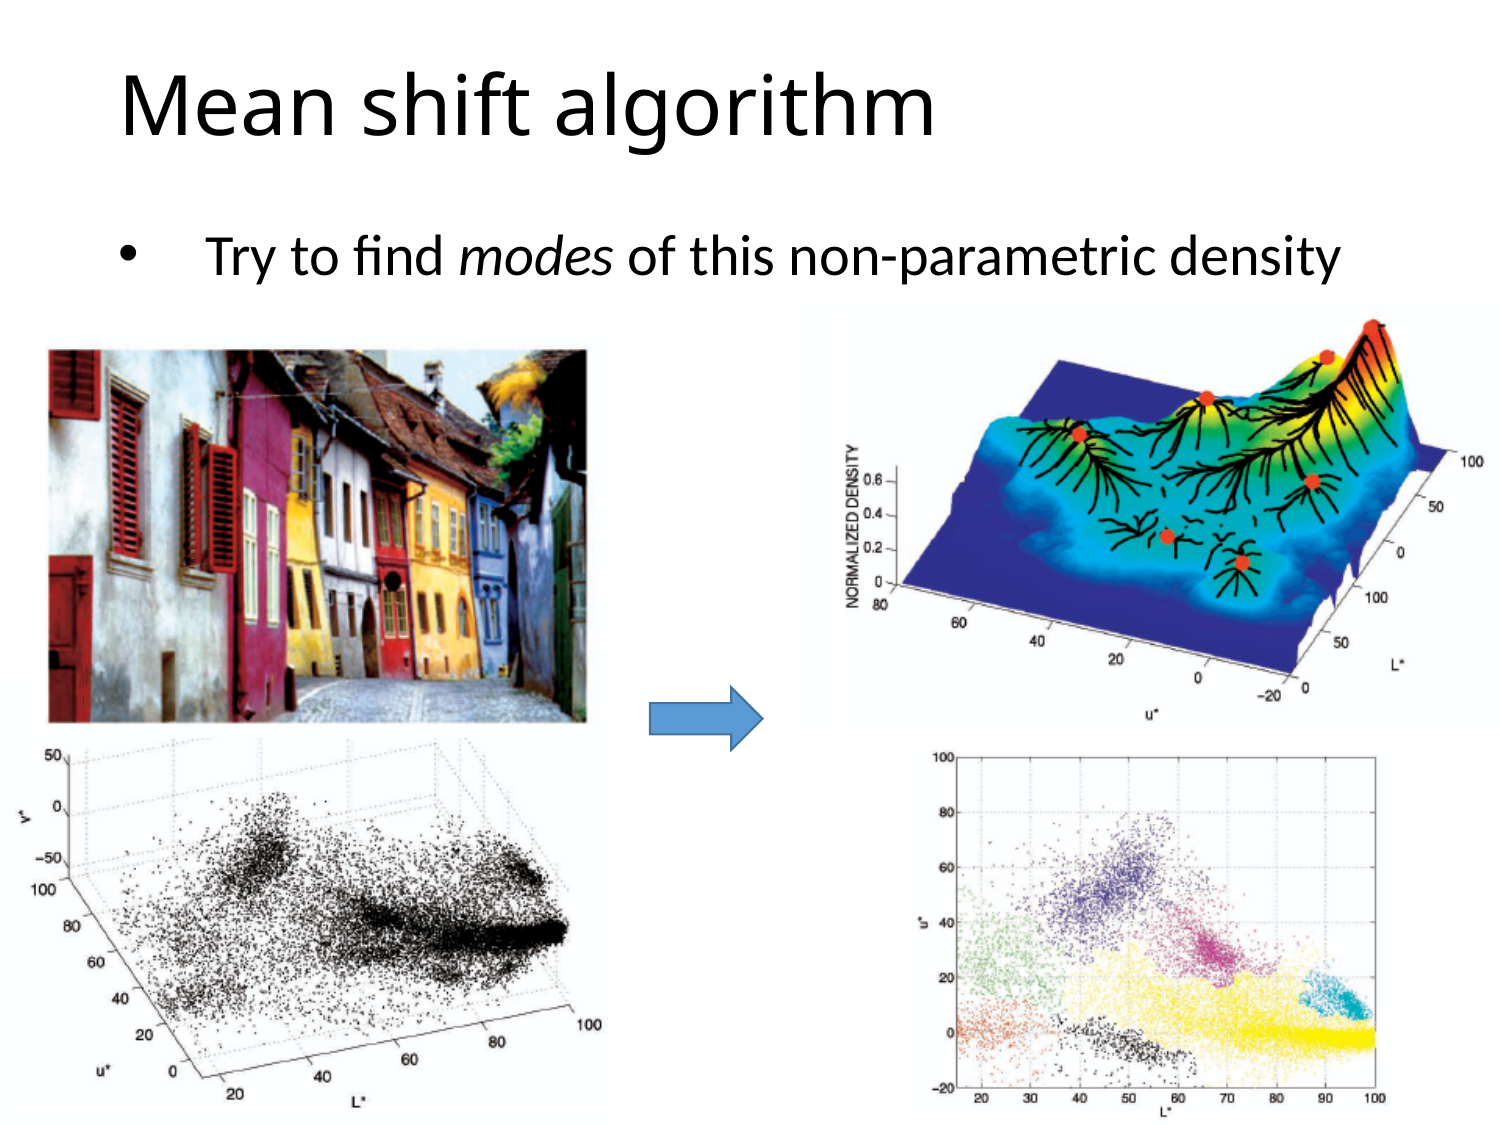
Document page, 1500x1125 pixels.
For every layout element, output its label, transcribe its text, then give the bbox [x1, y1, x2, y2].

picture [0, 337, 647, 1125]
picture [796, 304, 1500, 1125]
title Mean shift algorithm [103, 0, 1397, 217]
text_box [648, 684, 764, 753]
list Try to find modes of this non-parametric density [103, 217, 1397, 1014]
